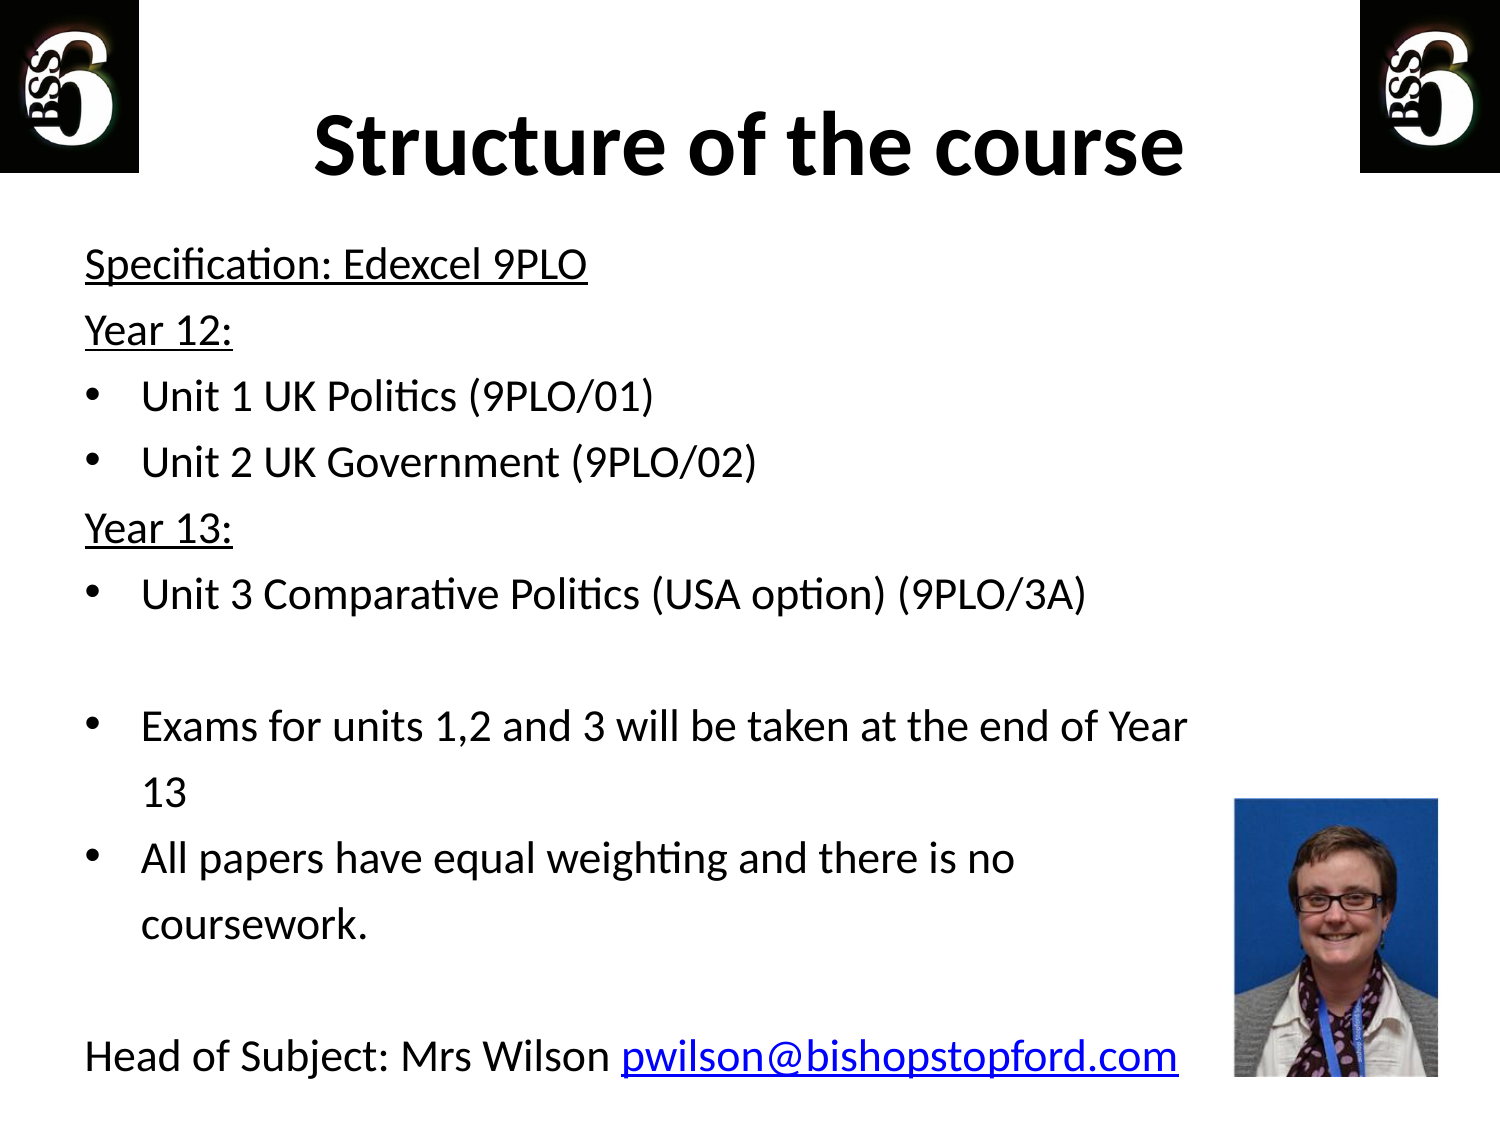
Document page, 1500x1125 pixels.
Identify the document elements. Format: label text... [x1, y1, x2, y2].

picture [0, 0, 140, 173]
list Specification: Edexcel 9PLO Year 12: Unit 1 UK Politics (9PLO/01) Unit 2 UK Government (9PLO/02) Year 13: Unit 3 Comparative Politics (USA option) (9PLO/3A) Exams for units 1,2 and 3 will be taken at the end of Year 13 All papers have equal weighting and there is no coursework. Head of Subject: Mrs Wilson pwilson@bishopstopford.com [69, 215, 1259, 1094]
picture [1197, 798, 1476, 1077]
picture [1360, 0, 1500, 173]
title Structure of the course [75, 45, 1425, 233]
